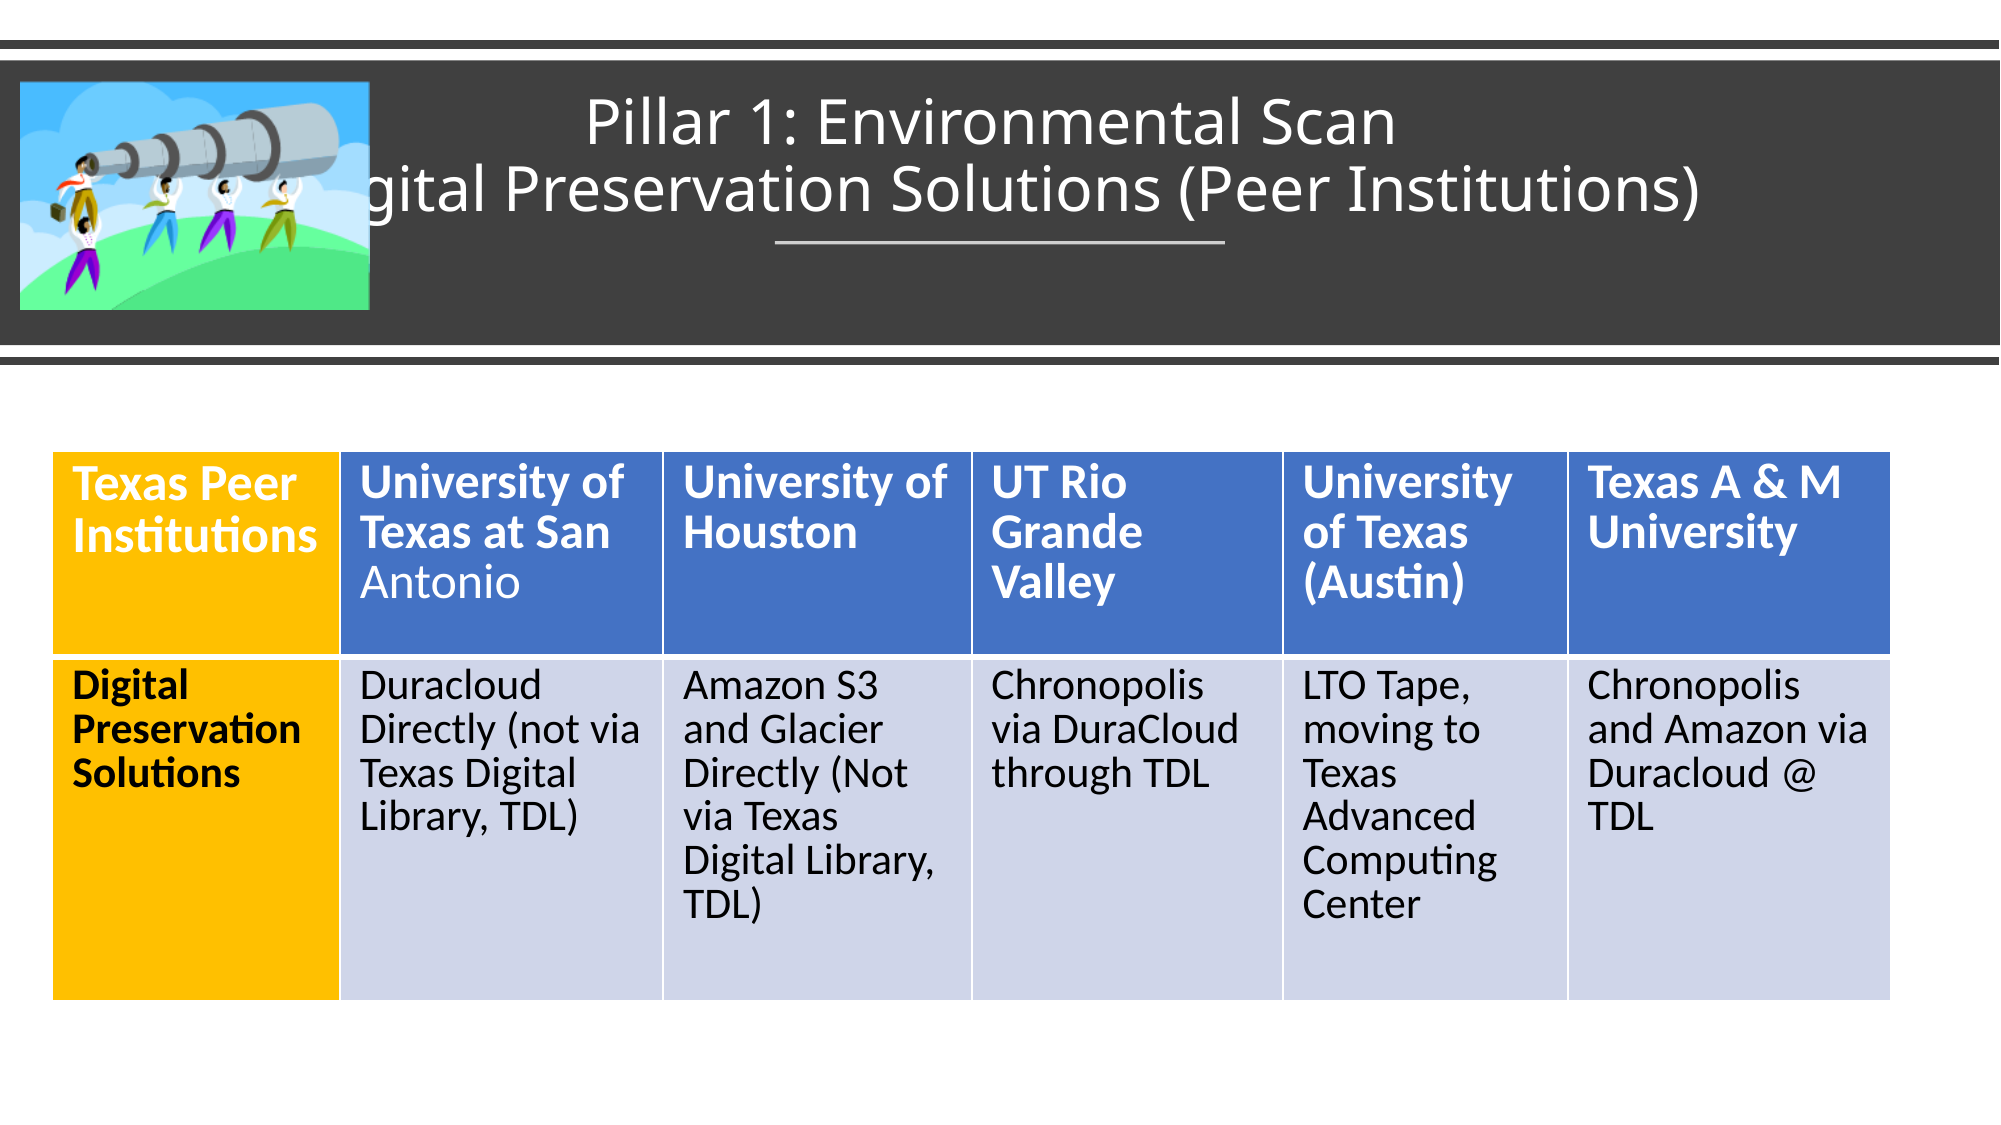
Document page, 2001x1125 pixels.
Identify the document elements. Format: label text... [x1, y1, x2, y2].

table_cell Chronopolis via DuraCloud through TDL [973, 660, 1282, 1000]
table_cell LTO Tape, moving to Texas Advanced Computing Center [1284, 660, 1567, 1000]
table_cell Duracloud Directly (not via Texas Digital Library, TDL) [341, 660, 662, 1000]
picture [20, 80, 370, 310]
table_header Texas Peer Institutions [53, 452, 339, 654]
table_header University of Texas at San Antonio [341, 452, 662, 654]
table_cell Amazon S3 and Glacier Directly (Not via Texas Digital Library, TDL) [664, 660, 971, 1000]
table_header UT Rio Grande Valley [973, 452, 1282, 654]
table_cell Chronopolis and Amazon via Duracloud @ TDL [1569, 660, 1890, 1000]
table_header Texas A & M University [1569, 452, 1890, 654]
text_box [0, 59, 2000, 346]
table_cell Digital Preservation Solutions [53, 660, 339, 1000]
title Pillar 1: Environmental Scan Digital Preservation Solutions (Peer Institutions) [370, 80, 1914, 233]
table_header University of Texas (Austin) [1284, 452, 1567, 654]
table_header University of Houston [664, 452, 971, 654]
